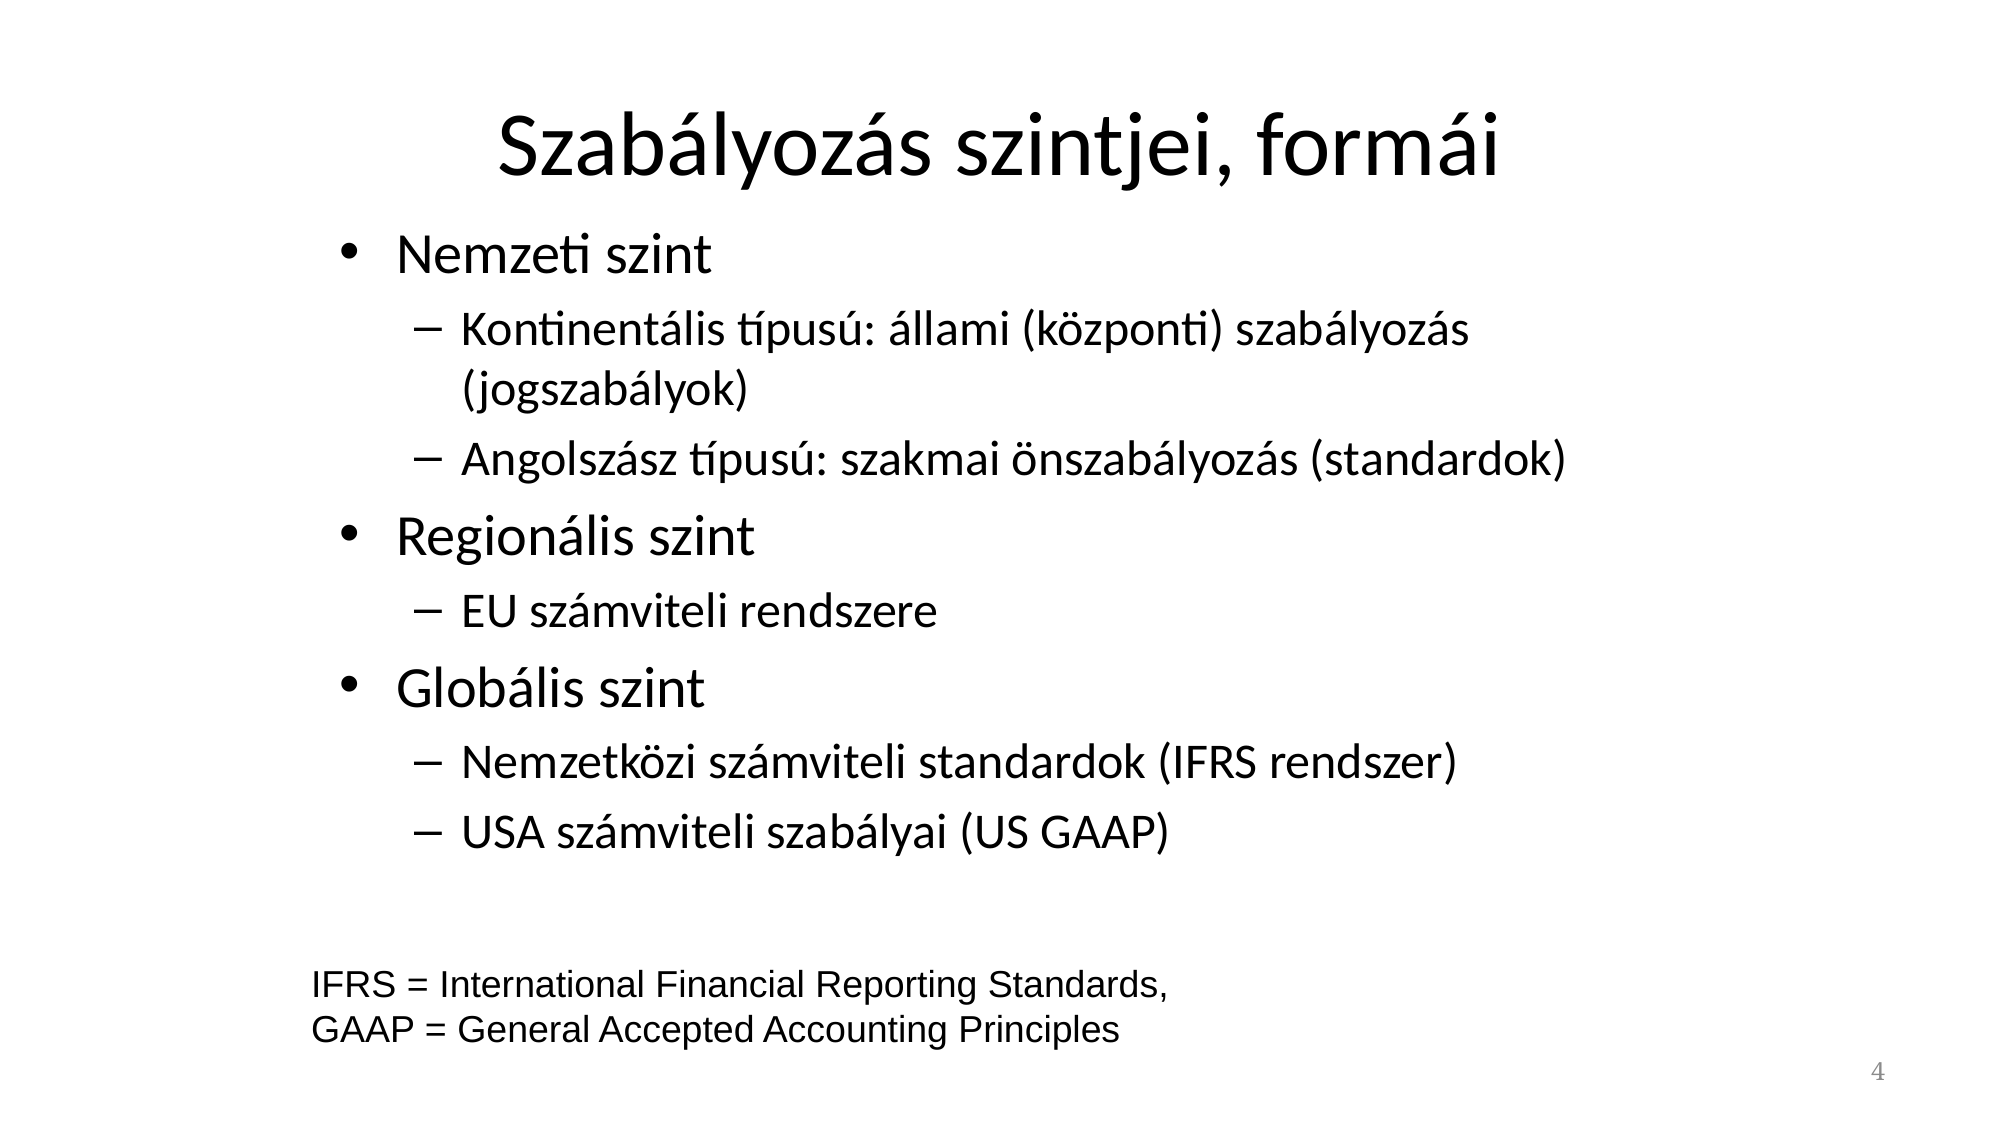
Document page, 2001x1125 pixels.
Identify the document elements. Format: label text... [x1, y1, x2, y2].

list Nemzeti szint Kontinentális típusú: állami (központi) szabályozás (jogszabályok) Angolszász típusú: szakmai önszabályozás (standardok) Regionális szint EU számviteli rendszere Globális szint Nemzetközi számviteli standardok (IFRS rendszer) USA számviteli szabályai (US GAAP) [324, 208, 1675, 951]
slide_number 4 [1433, 1042, 1900, 1103]
title Szabályozás szintjei, formái [99, 45, 1900, 233]
text_box IFRS = International Financial Reporting Standards, GAAP = General Accepted Accounting Principles [296, 952, 1185, 1057]
